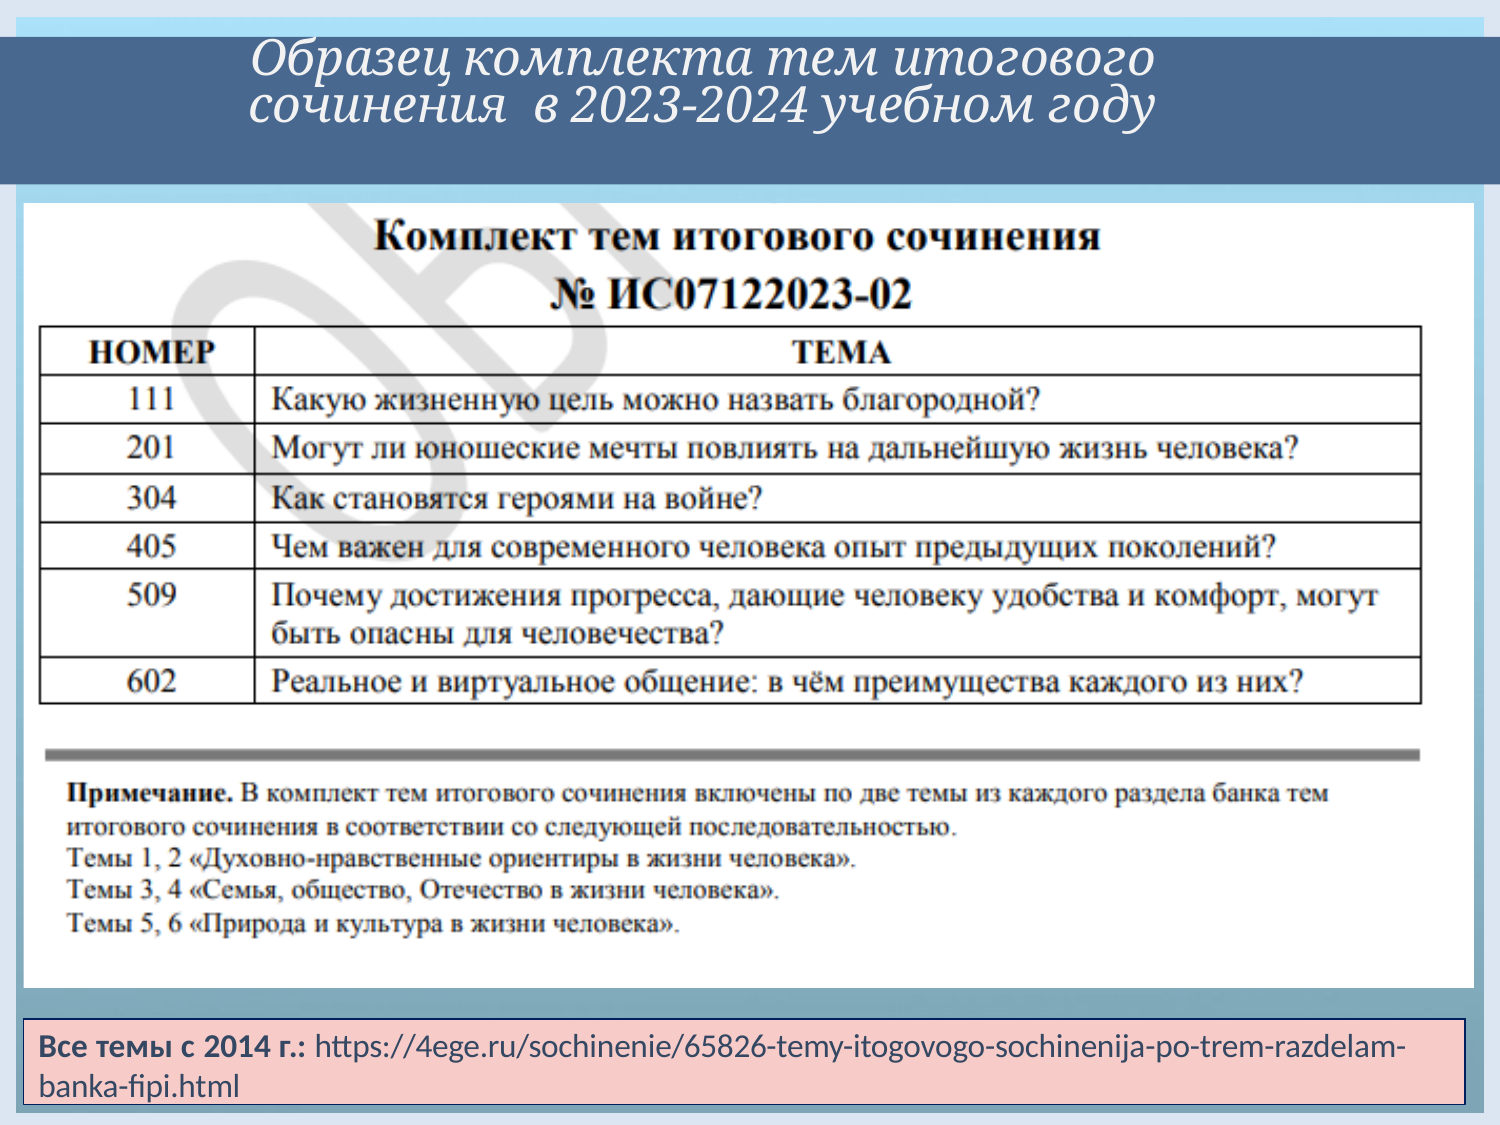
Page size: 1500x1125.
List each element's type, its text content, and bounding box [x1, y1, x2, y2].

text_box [22, 1018, 1467, 1067]
text_box [0, 36, 1500, 185]
title Образец комплекта тем итогового сочинения в 2023-2024 учебном году [190, 36, 1214, 140]
picture [23, 203, 1475, 988]
text_box Все темы с 2014 г.: https://4ege.ru/sochinenie/65826-temy-itogovogo-sochinenija-po-trem-razdelam- banka-fipi.html [23, 1074, 1466, 1105]
